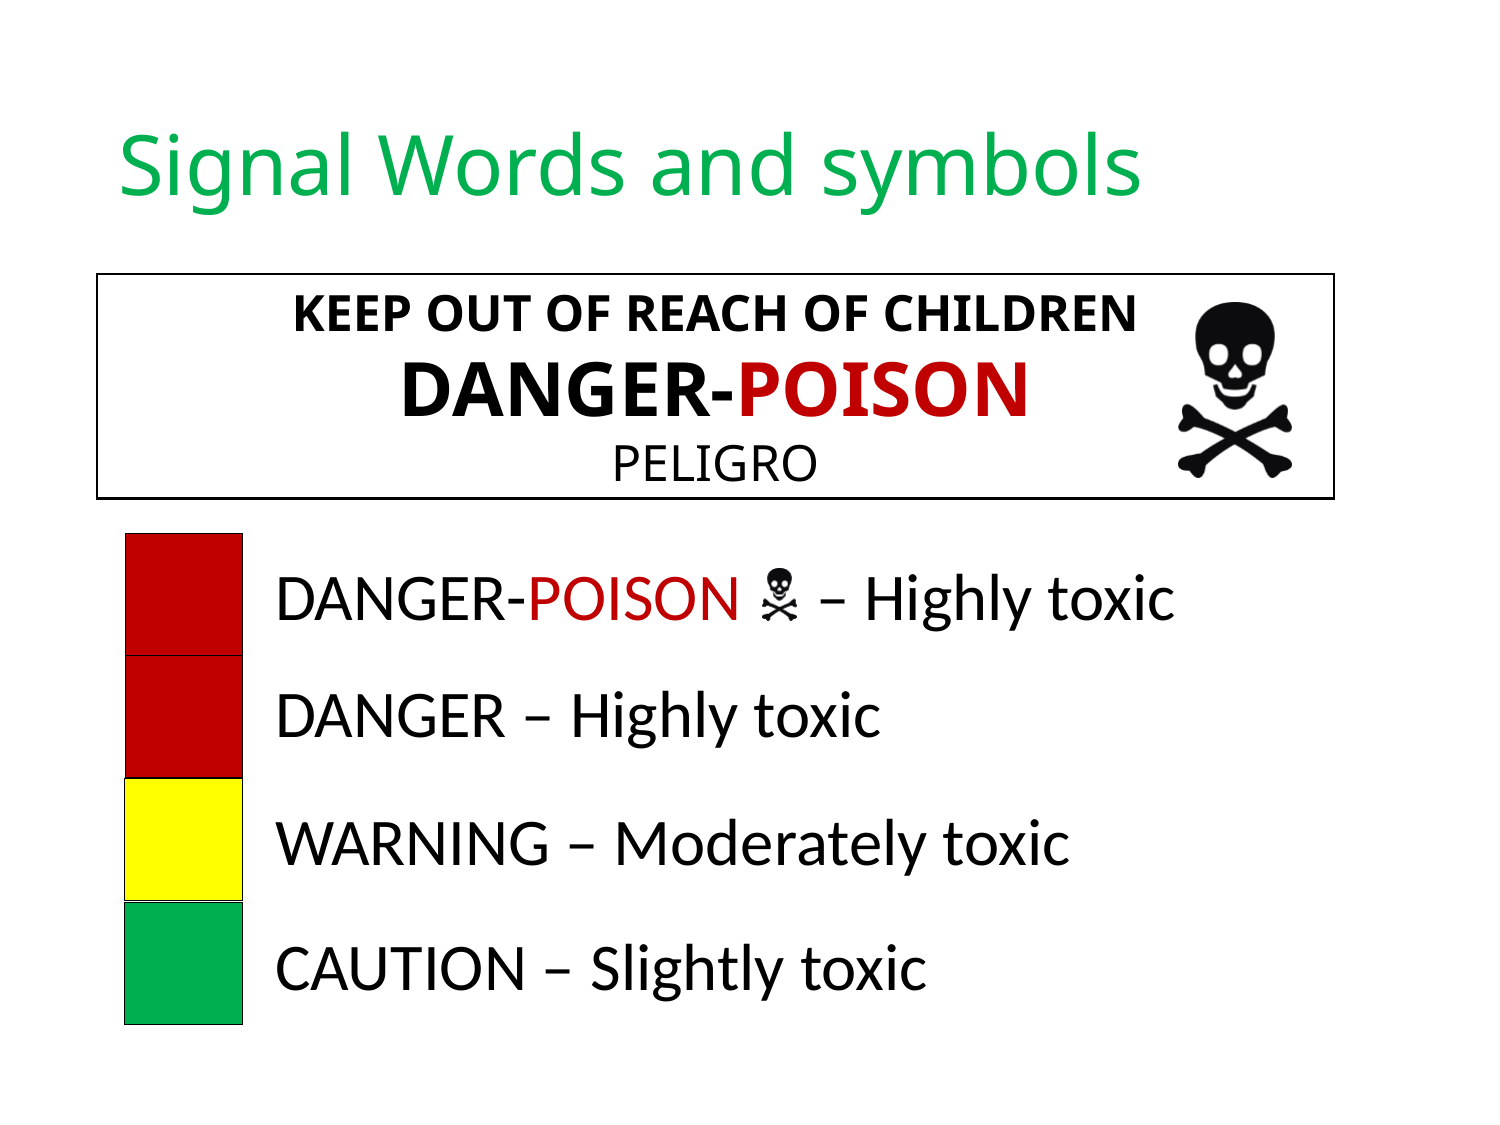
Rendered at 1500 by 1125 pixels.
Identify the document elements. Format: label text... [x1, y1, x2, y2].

text_box [125, 655, 243, 778]
text_box WARNING – Moderately toxic [260, 791, 1333, 887]
picture [1178, 302, 1292, 478]
text_box [124, 778, 243, 901]
text_box [125, 533, 243, 655]
title Signal Words and symbols [103, 59, 1397, 278]
text_box DANGER – Highly toxic [260, 663, 1333, 758]
text_box KEEP OUT OF REACH OF CHILDREN DANGER-POISON PELIGRO [96, 273, 1335, 500]
text_box [124, 902, 243, 1025]
picture [762, 568, 797, 621]
text_box DANGER-POISON – Highly toxic [260, 546, 1333, 642]
text_box CAUTION – Slightly toxic [260, 915, 1333, 1011]
